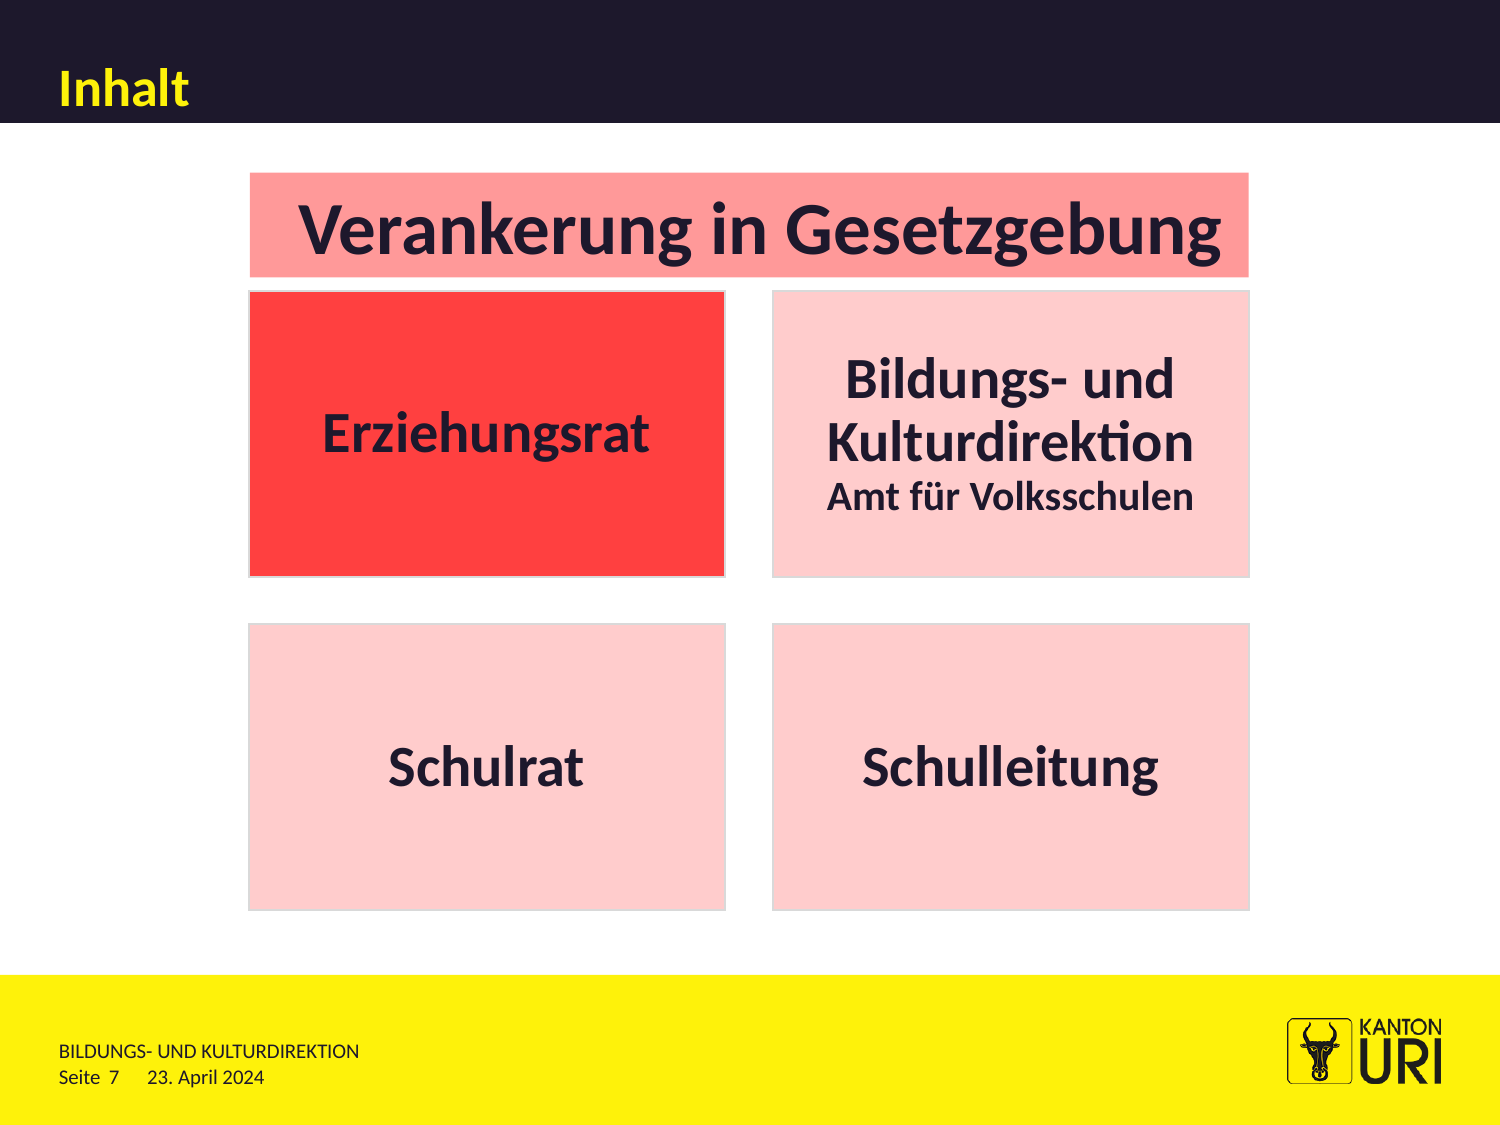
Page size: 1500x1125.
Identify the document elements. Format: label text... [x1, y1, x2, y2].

title Inhalt [0, 0, 1500, 123]
picture [1287, 1018, 1441, 1084]
text_box Verankerung in Gesetzgebung [249, 172, 1249, 267]
slide_number 7 [108, 1063, 154, 1089]
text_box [248, 267, 1249, 934]
